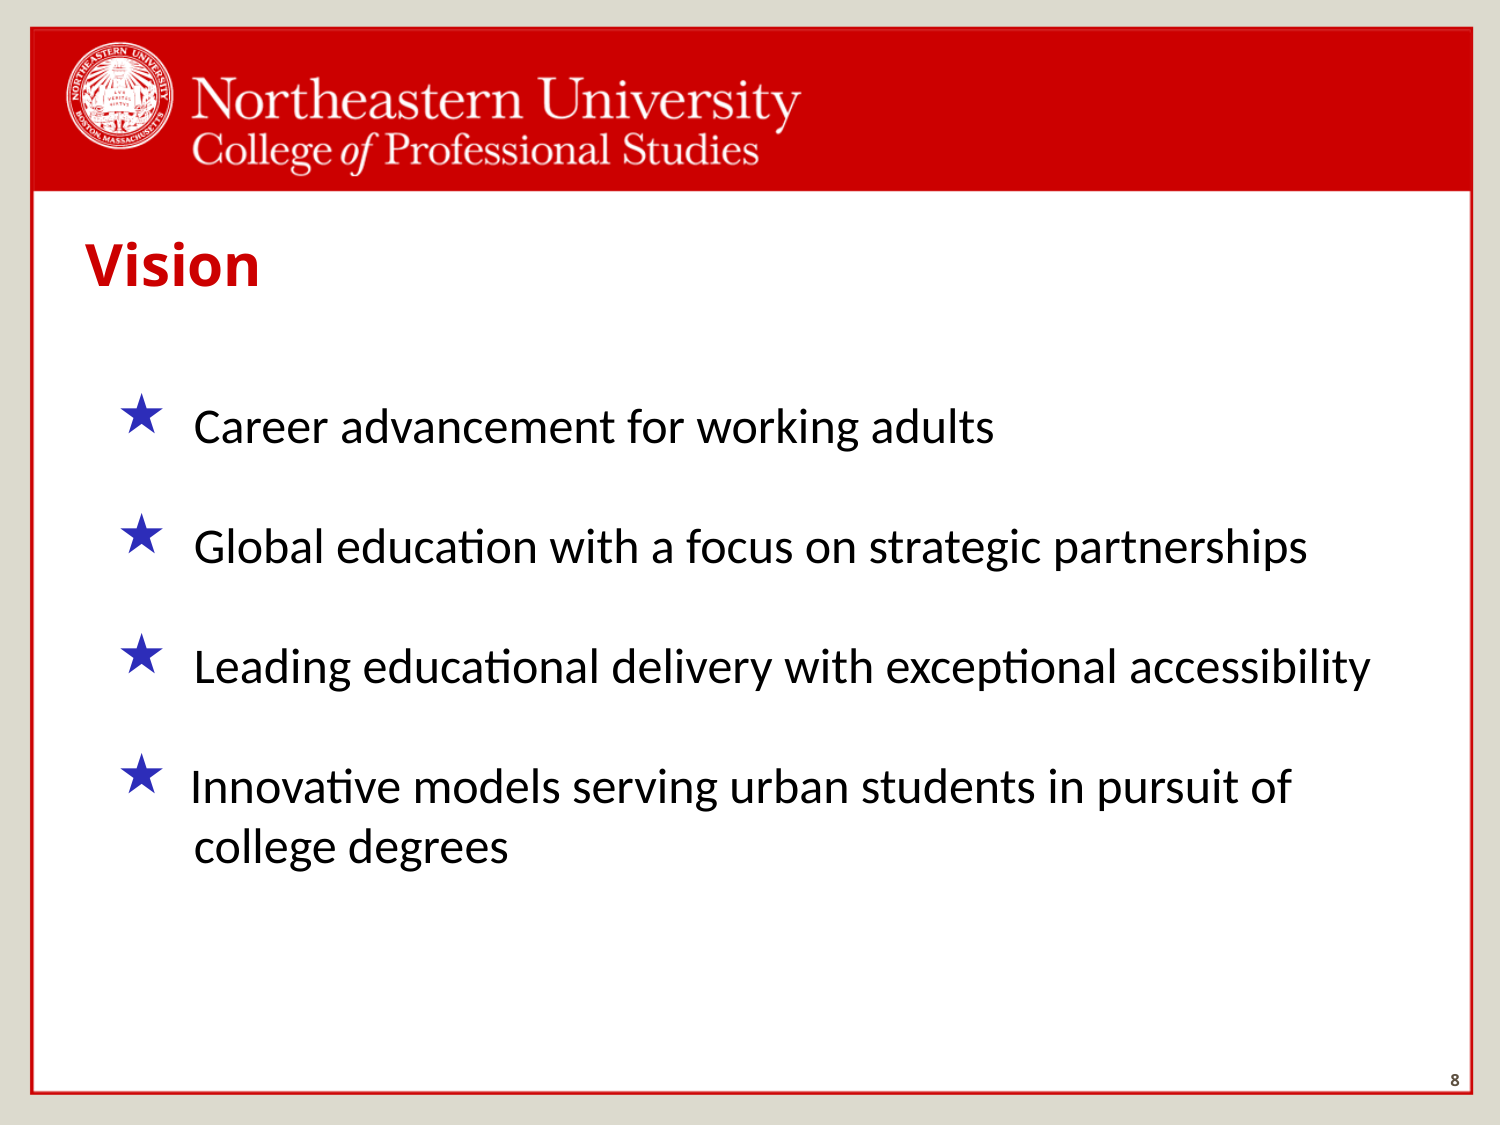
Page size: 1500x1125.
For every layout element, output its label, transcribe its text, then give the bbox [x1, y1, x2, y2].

picture [0, 0, 1500, 1125]
slide_number 8 [1162, 1062, 1476, 1125]
text_box Career advancement for working adults Global education with a focus on strategic partnerships Leading educational delivery with exceptional accessibility Innovative models serving urban students in pursuit of college degrees [100, 326, 1430, 881]
title Vision [70, 214, 1421, 339]
